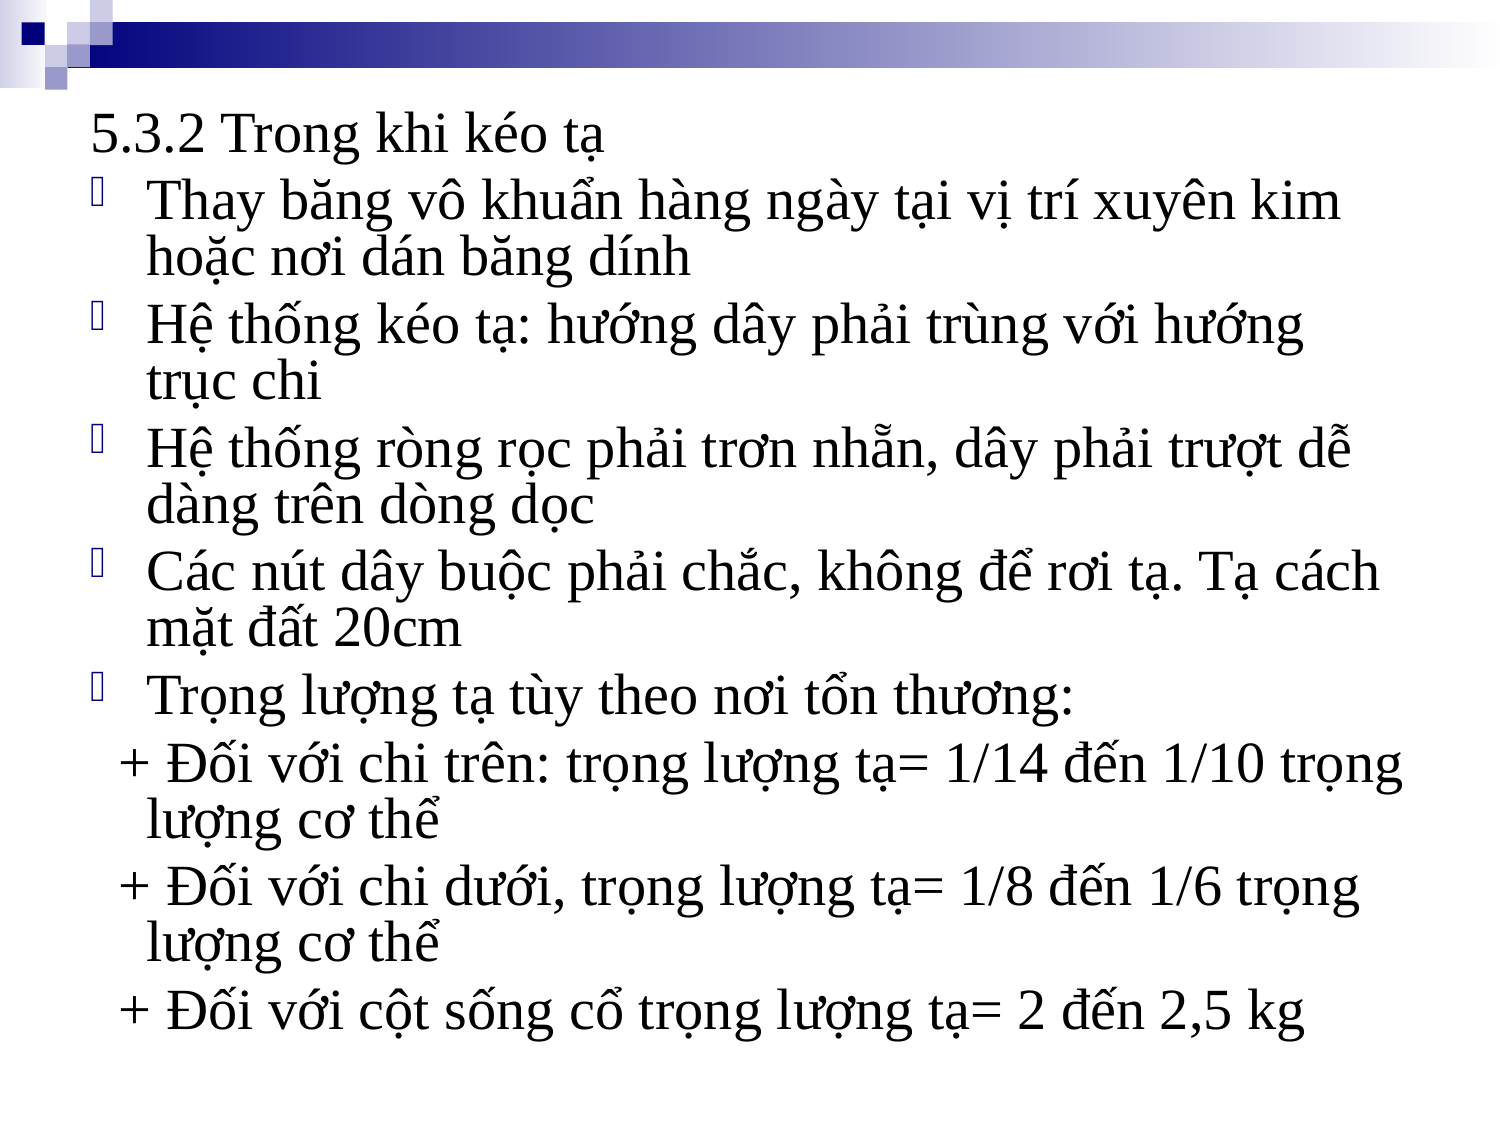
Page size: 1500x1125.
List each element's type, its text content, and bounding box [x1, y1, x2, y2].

list 5.3.2 Trong khi kéo tạ Thay băng vô khuẩn hàng ngày tại vị trí xuyên kim hoặc nơi dán băng dính Hệ thống kéo tạ: hướng dây phải trùng với hướng trục chi Hệ thống ròng rọc phải trơn nhẵn, dây phải trượt dễ dàng trên dòng dọc Các nút dây buộc phải chắc, không để rơi tạ. Tạ cách mặt đất 20cm Trọng lượng tạ tùy theo nơi tổn thương: + Đối với chi trên: trọng lượng tạ= 1/14 đến 1/10 trọng lượng cơ thể + Đối với chi dưới, trọng lượng tạ= 1/8 đến 1/6 trọng lượng cơ thể + Đối với cột sống cổ trọng lượng tạ= 2 đến 2,5 kg [75, 99, 1425, 1125]
